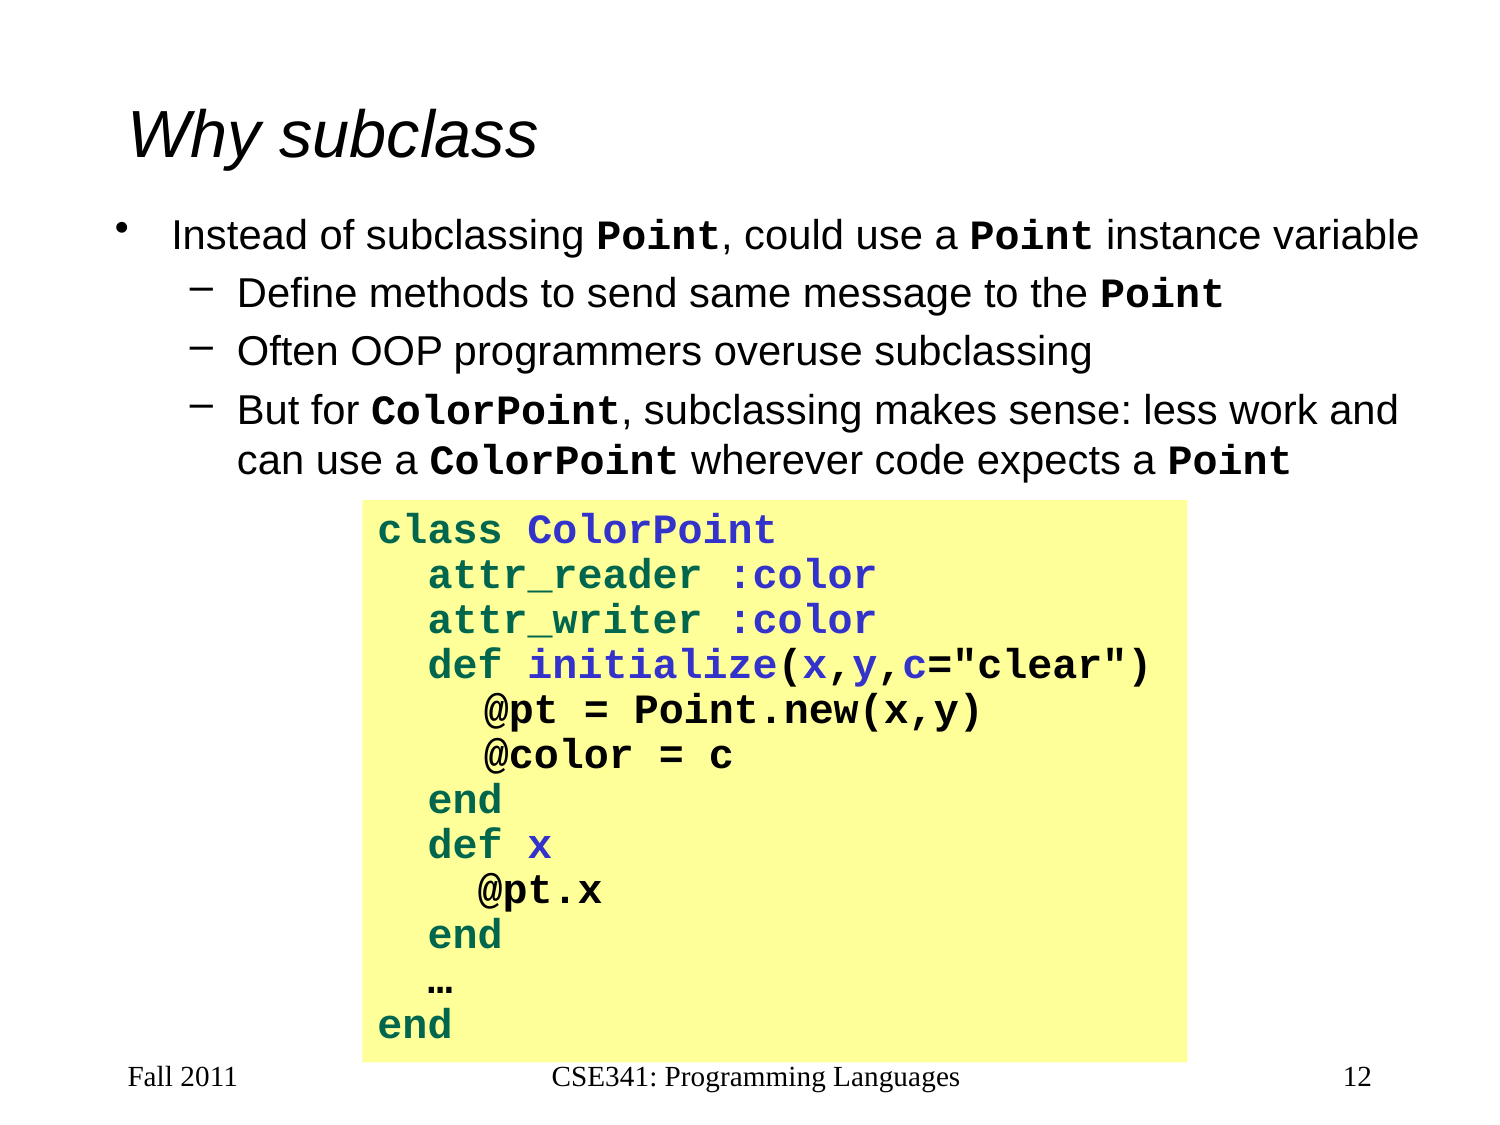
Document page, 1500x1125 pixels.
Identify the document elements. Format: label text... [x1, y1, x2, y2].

slide_number Fall 2011 [112, 1049, 426, 1125]
title Why subclass [112, 37, 1388, 199]
text_box class ColorPoint attr_reader :color attr_writer :color def initialize(x,y,c="clear") @pt = Point.new(x,y) @color = c end def x @pt.x end … end [362, 500, 1188, 1063]
list Instead of subclassing Point, could use a Point instance variable Define methods to send same message to the Point Often OOP programmers overuse subclassing But for ColorPoint, subclassing makes sense: less work and can use a ColorPoint wherever code expects a Point [99, 199, 1438, 601]
slide_number 12 [1074, 1049, 1388, 1125]
footer CSE341: Programming Languages [474, 1063, 1038, 1125]
